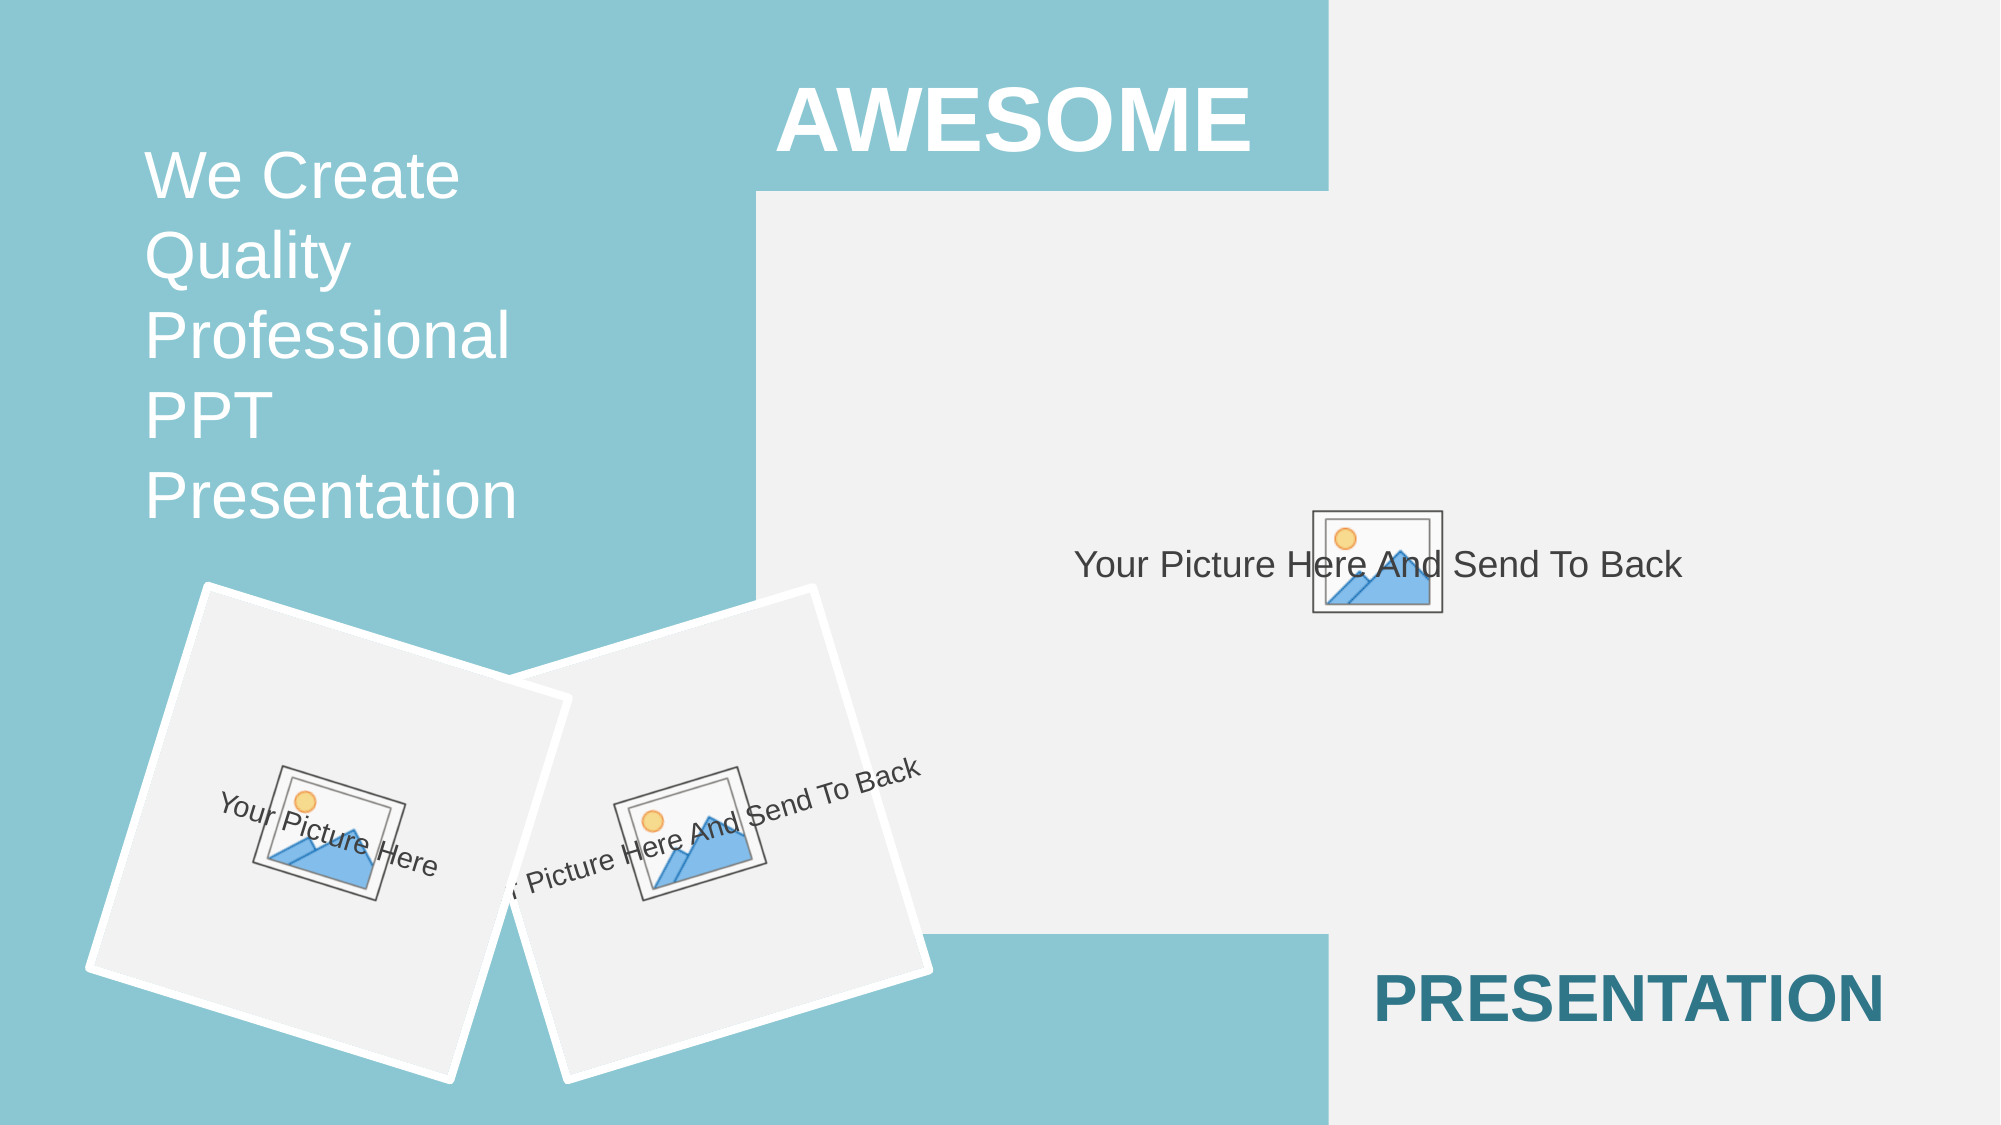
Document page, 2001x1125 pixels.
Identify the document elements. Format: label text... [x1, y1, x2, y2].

picture [144, 190, 2000, 1030]
text_box AWESOME [760, 52, 1308, 178]
text_box We Create Quality Professional PPT Presentation [138, 131, 587, 532]
text_box PRESENTATION [1358, 947, 1906, 1043]
